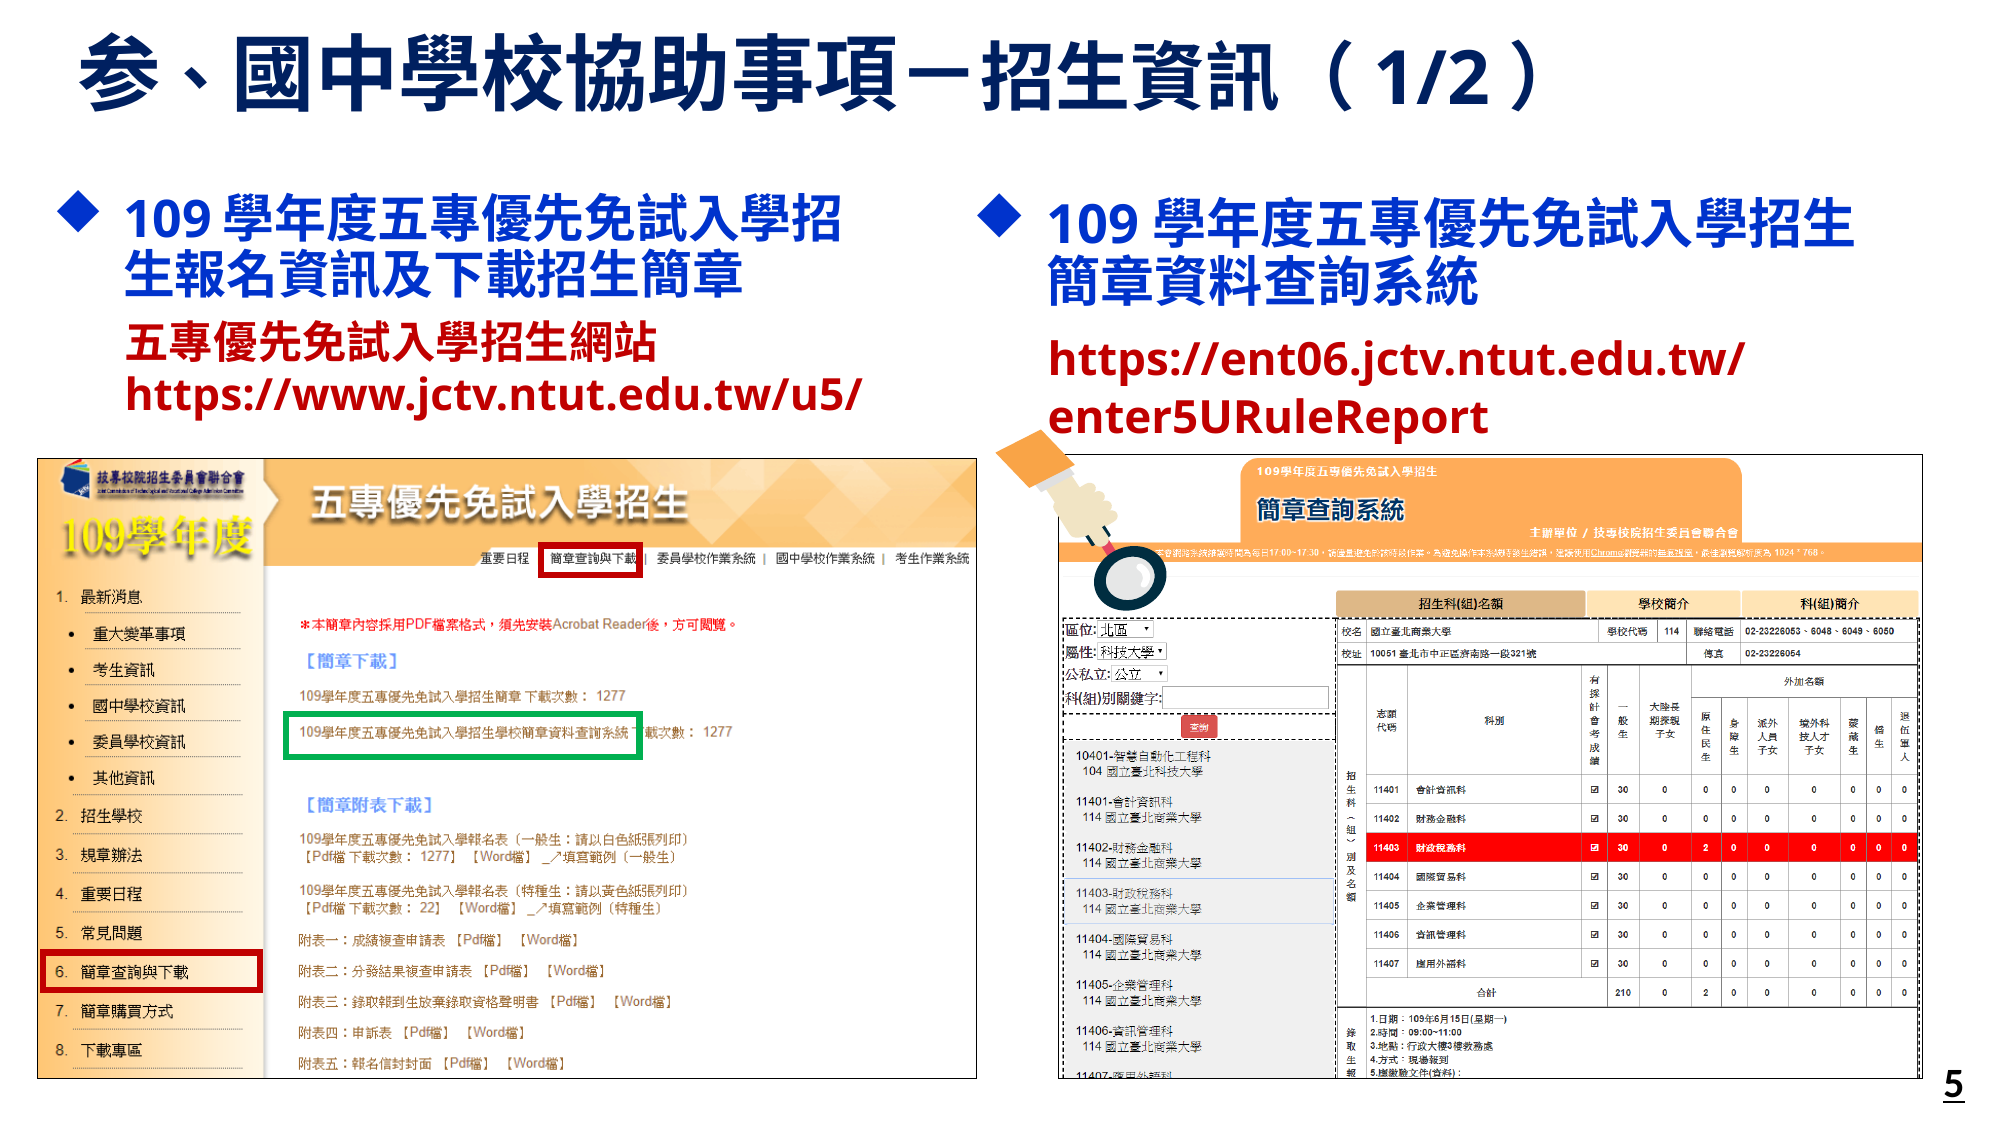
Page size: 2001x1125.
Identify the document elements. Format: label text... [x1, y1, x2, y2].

text_box 109學年度五專優先免試入學招生簡章資料查詢系統 https://ent06.jctv.ntut.edu.tw/enter5URuleReport [957, 189, 1897, 451]
slide_number 5 [1529, 1051, 1980, 1112]
title 参、國中學校協助事項－招生資訊（1/2） [62, 0, 1913, 161]
picture [1058, 454, 1923, 1079]
list 109學年度五專優先免試入學招生報名資訊及下載招生簡章 五專優先免試入學招生網站https://www.jctv.ntut.edu.tw/u5/ [37, 185, 883, 445]
picture [37, 458, 977, 1079]
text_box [996, 438, 1175, 608]
